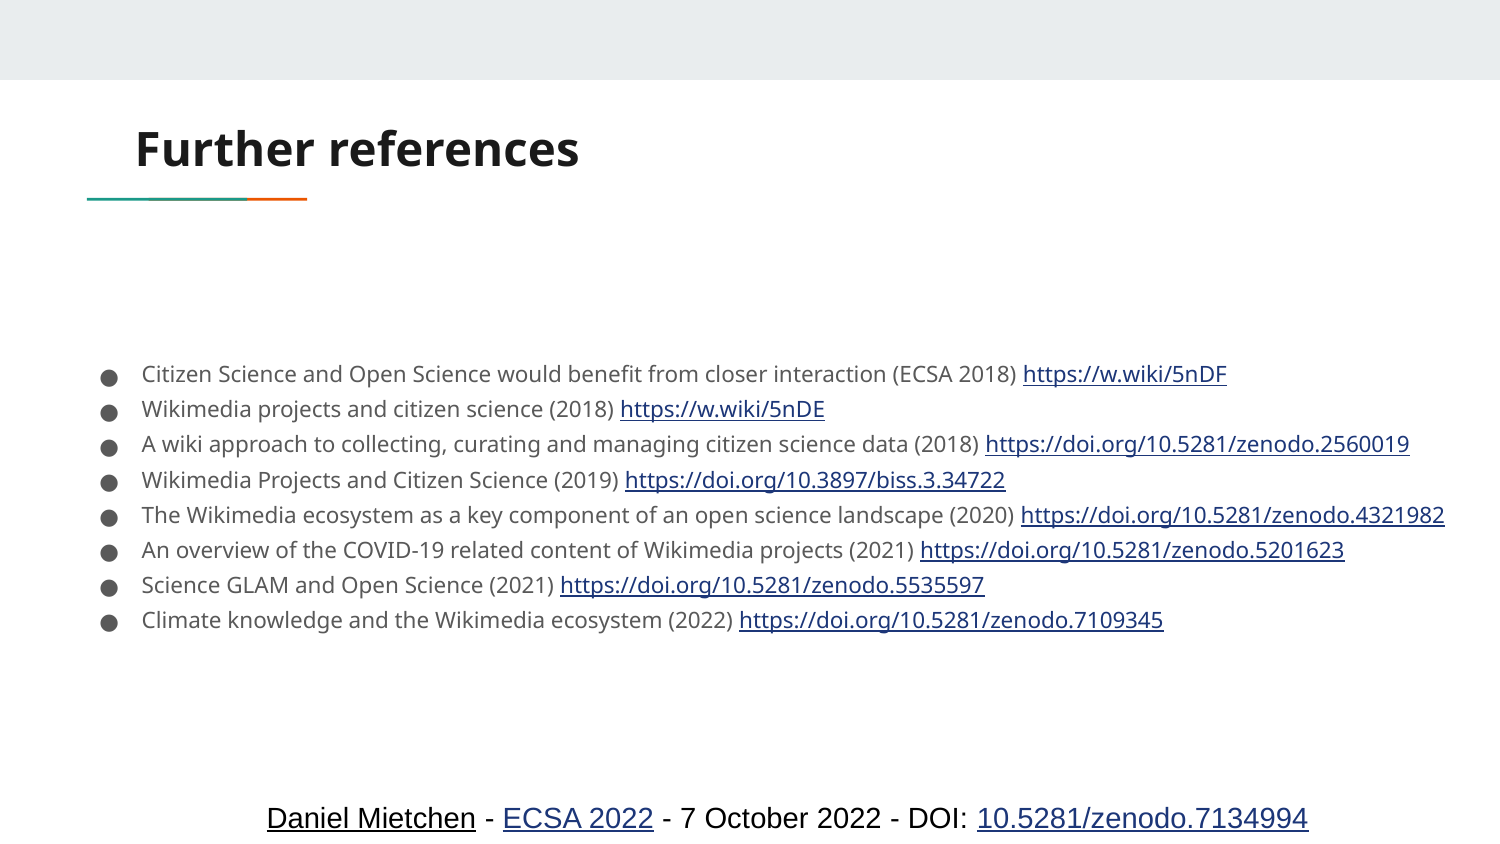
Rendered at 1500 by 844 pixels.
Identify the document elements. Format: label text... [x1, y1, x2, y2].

title Further references [119, 103, 1381, 192]
list Citizen Science and Open Science would benefit from closer interaction (ECSA 2018) https://w.wiki/5nDF Wikimedia projects and citizen science (2018) https://w.wiki/5nDE A wiki approach to collecting, curating and managing citizen science data (2018) https://doi.org/10.5281/zenodo.2560019 Wikimedia Projects and Citizen Science (2019) https://doi.org/10.3897/biss.3.34722 The Wikimedia ecosystem as a key component of an open science landscape (2020) https://doi.org/10.5281/zenodo.4321982 An overview of the COVID-19 related content of Wikimedia projects (2021) https://doi.org/10.5281/zenodo.5201623 Science GLAM and Open Science (2021) https://doi.org/10.5281/zenodo.5535597 Climate knowledge and the Wikimedia ecosystem (2022) https://doi.org/10.5281/zenodo.7109345 [64, 341, 1463, 712]
